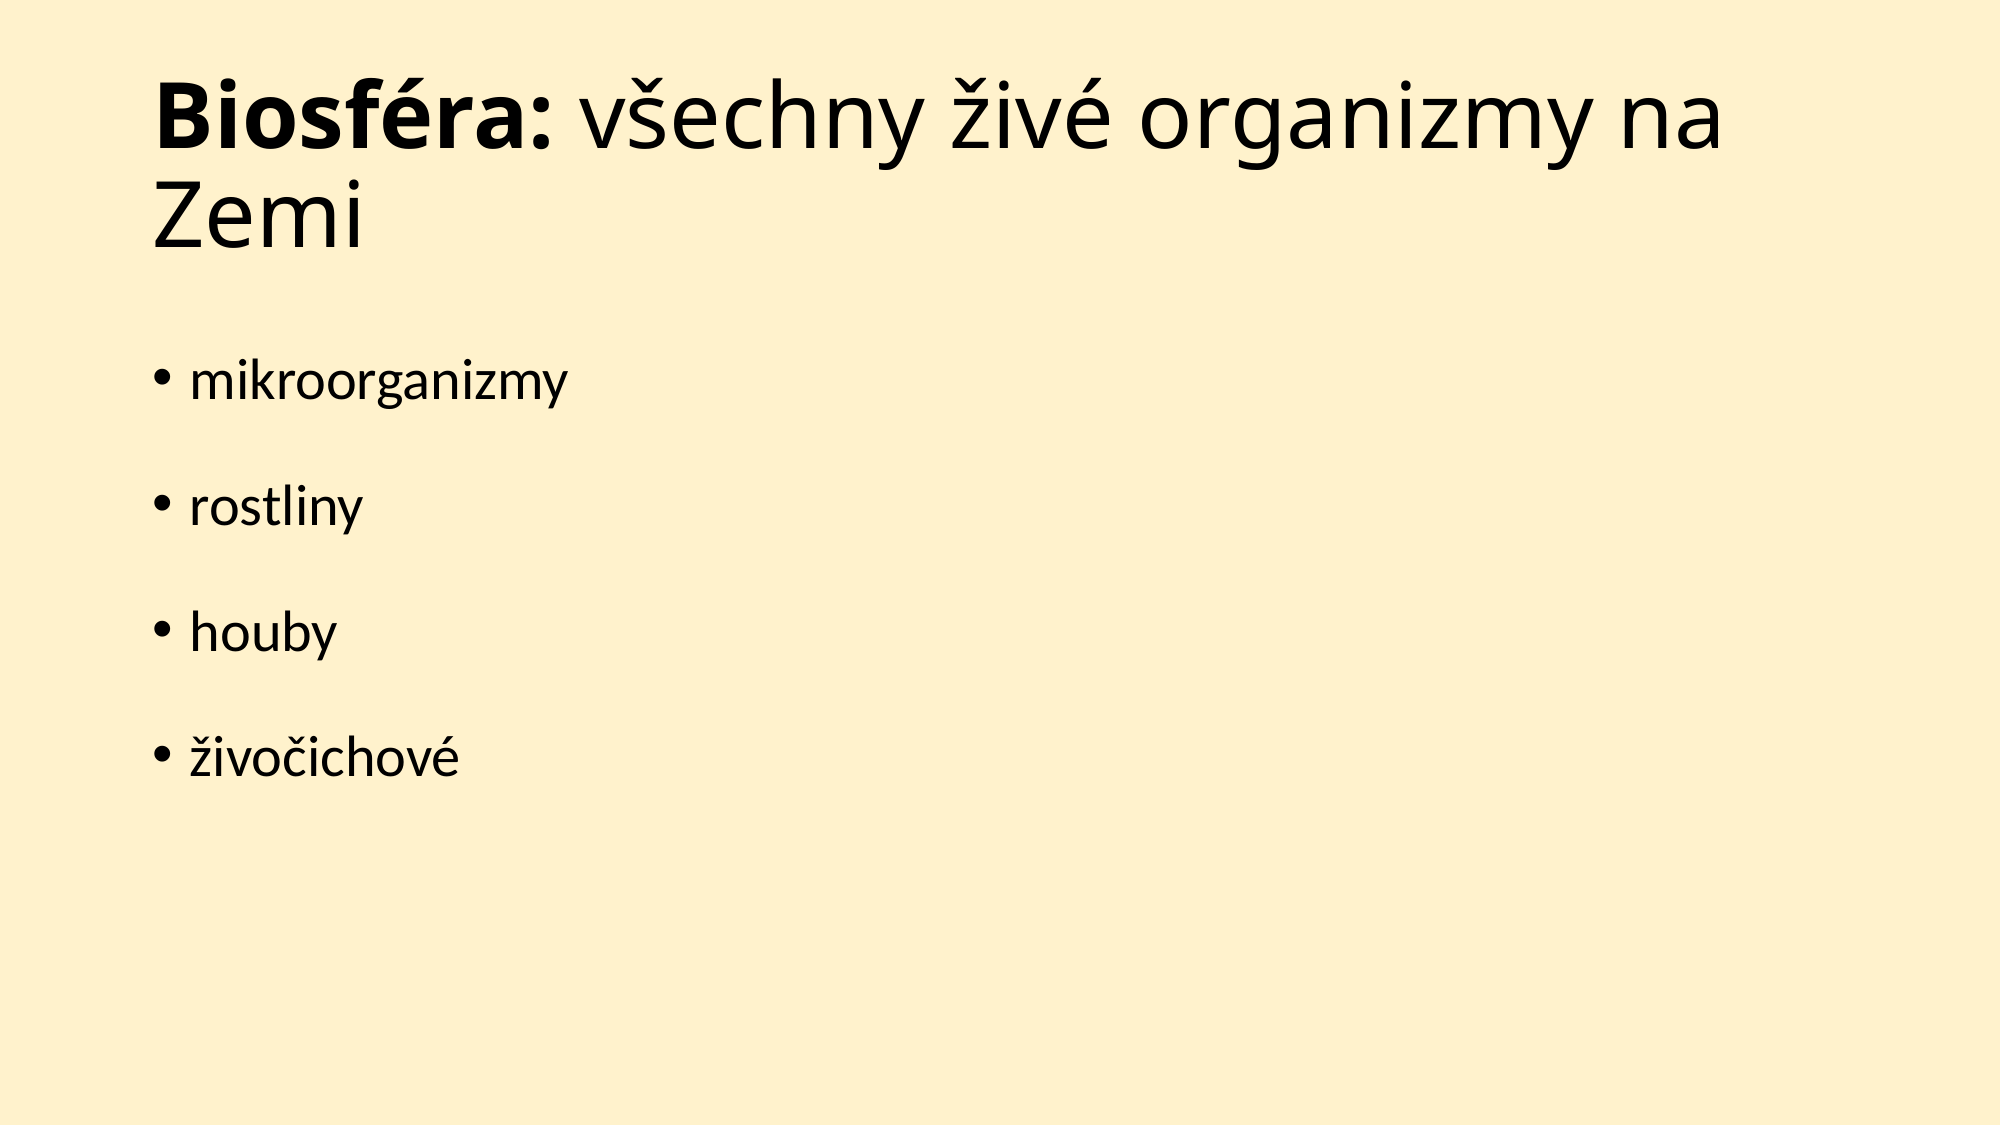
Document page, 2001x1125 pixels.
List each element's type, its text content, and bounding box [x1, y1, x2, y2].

list mikroorganizmy rostliny houby živočichové [137, 299, 1863, 1014]
title Biosféra: všechny živé organizmy na Zemi [137, 59, 1863, 278]
